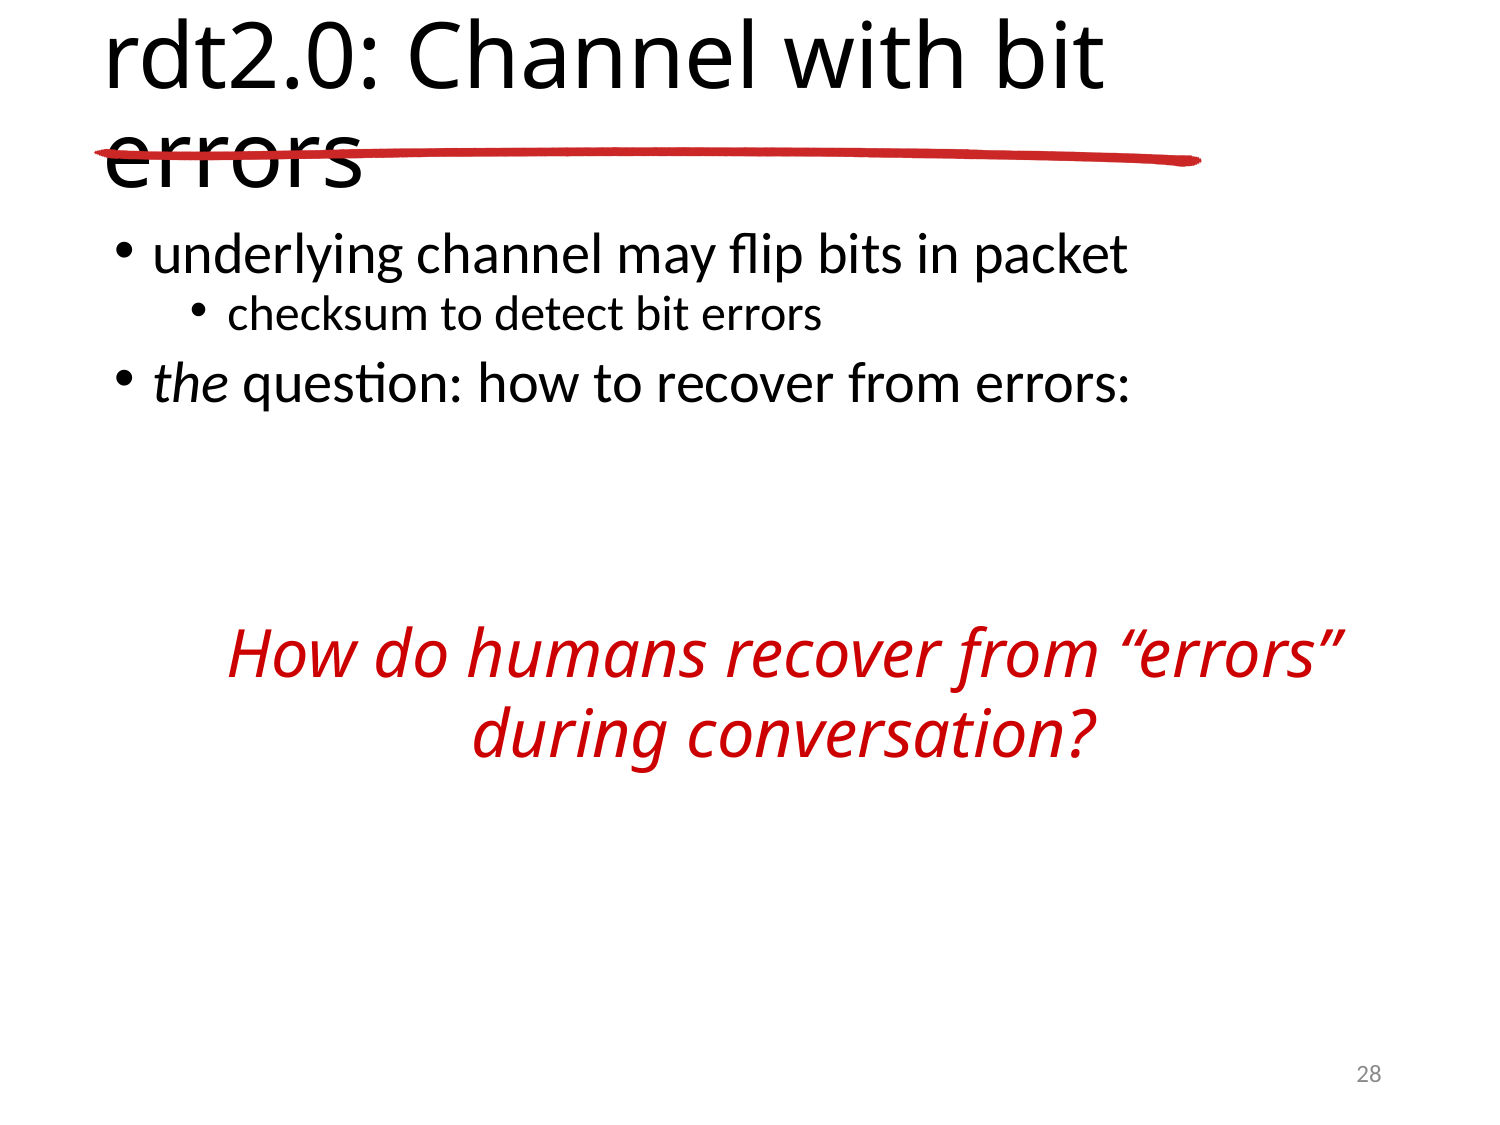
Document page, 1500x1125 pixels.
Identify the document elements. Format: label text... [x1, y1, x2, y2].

text_box How do humans recover from “errors” during conversation? [211, 603, 1356, 778]
slide_number 28 [1059, 1042, 1397, 1103]
title rdt2.0: Channel with bit errors [87, 26, 1400, 191]
list underlying channel may flip bits in packet checksum to detect bit errors the question: how to recover from errors: acknowledgements (ACKs): receiver explicitly tells sender that pkt received OK negative acknowledgements (NAKs): receiver explicitly tells sender that pkt had errors sender retransmits pkt on receipt of NAK new mechanisms in rdt2.0 (beyond rdt1.0): error detection receiver feedback: control msgs (ACK,NAK) rcvr->sender [99, 224, 1396, 412]
picture [89, 142, 1215, 172]
text_box [1, 412, 1500, 1034]
